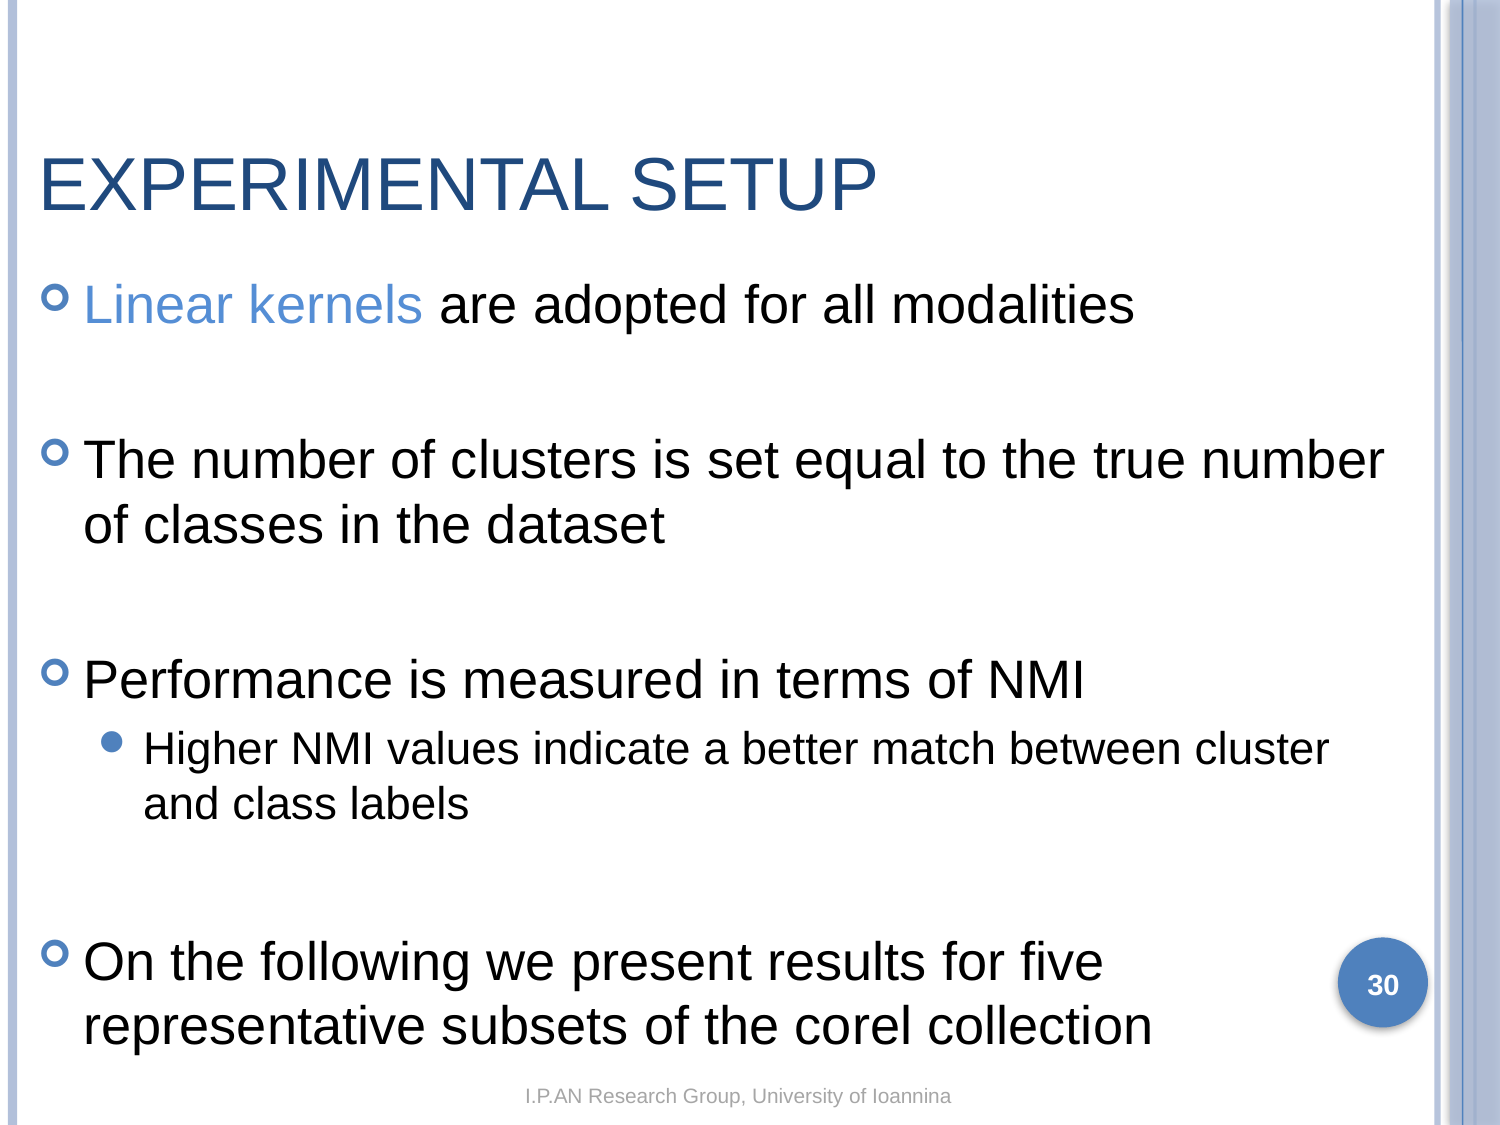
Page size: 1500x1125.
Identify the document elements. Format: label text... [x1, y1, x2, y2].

footer I.P.AN Research Group, University of Ioannina [35, 1065, 1442, 1125]
list Linear kernels are adopted for all modalities The number of clusters is set equal to the true number of classes in the dataset Performance is measured in terms of NMI Higher NMI values indicate a better match between cluster and class labels On the following we present results for five representative subsets of the corel collection [23, 262, 1430, 1062]
title Experimental Setup [23, 45, 1430, 233]
slide_number 30 [1333, 940, 1434, 1027]
